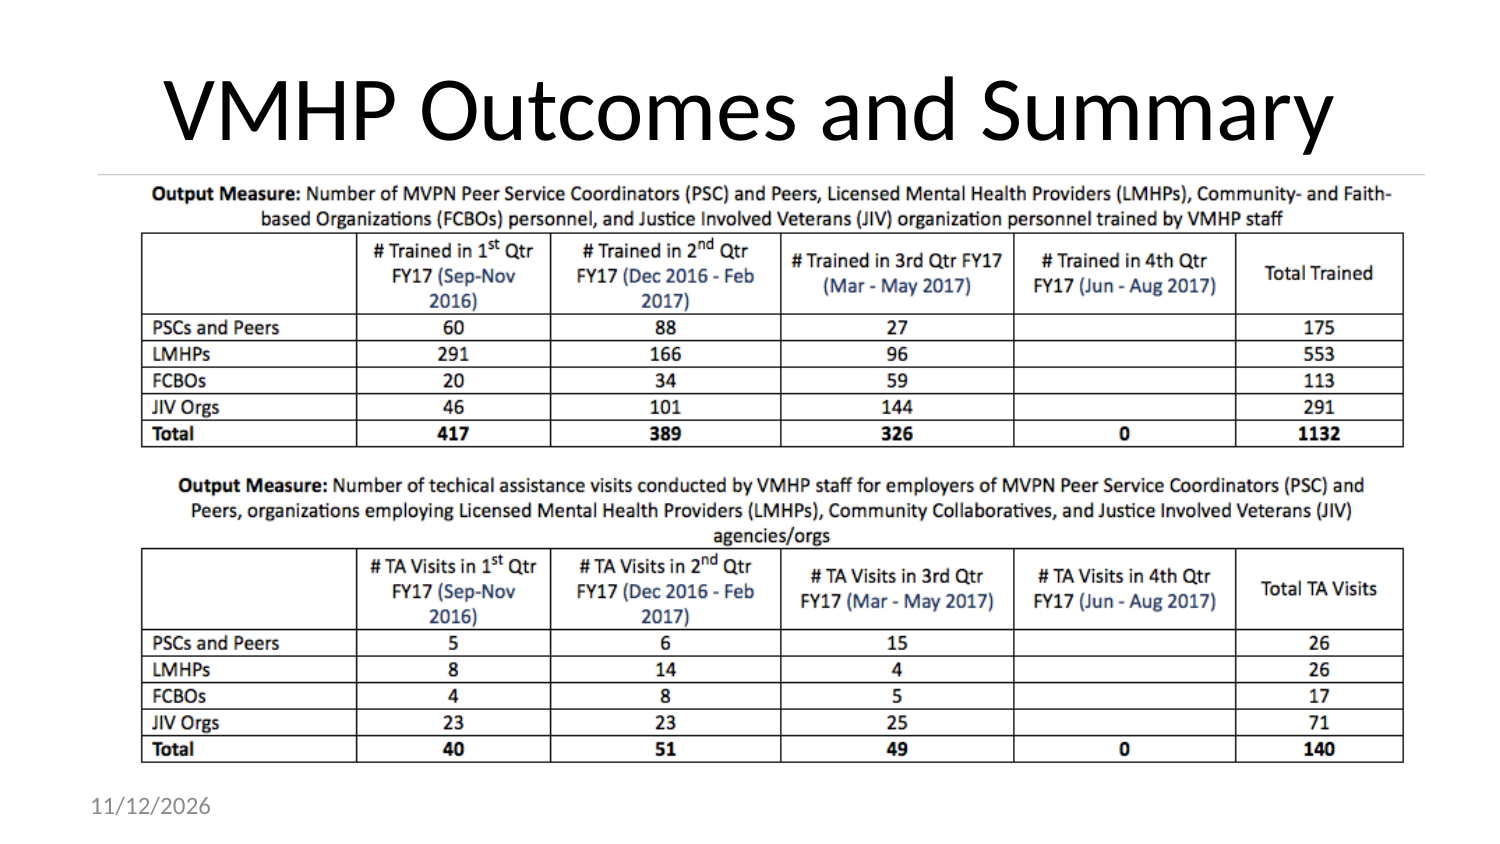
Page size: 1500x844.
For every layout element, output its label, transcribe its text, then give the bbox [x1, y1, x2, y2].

picture [98, 174, 1426, 784]
title VMHP Outcomes and Summary [75, 33, 1425, 175]
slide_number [75, 782, 425, 827]
